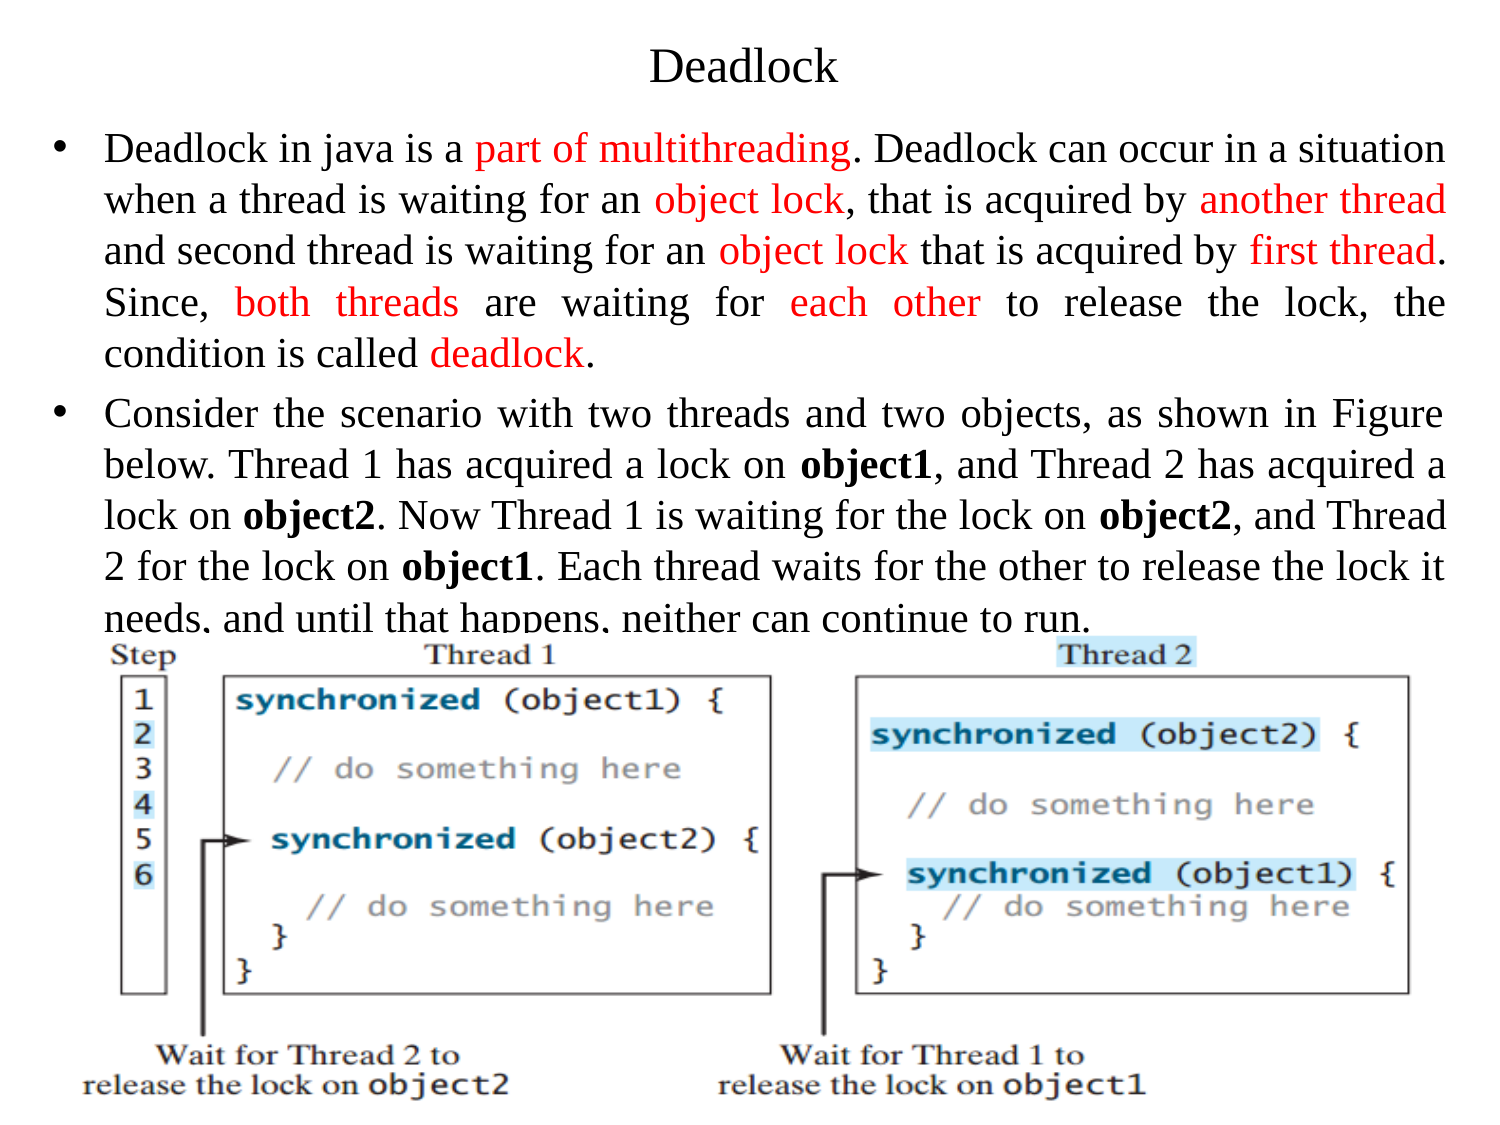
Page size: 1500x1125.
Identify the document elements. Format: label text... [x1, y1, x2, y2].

picture [62, 633, 1426, 1107]
title Deadlock [24, 24, 1475, 100]
list Deadlock in java is a part of multithreading. Deadlock can occur in a situation when a thread is waiting for an object lock, that is acquired by another thread and second thread is waiting for an object lock that is acquired by first thread. Since, both threads are waiting for each other to release the lock, the condition is called deadlock. Consider the scenario with two threads and two objects, as shown in Figure below. Thread 1 has acquired a lock on object1, and Thread 2 has acquired a lock on object2. Now Thread 1 is waiting for the lock on object2, and Thread 2 for the lock on object1. Each thread waits for the other to release the lock it needs, and until that happens, neither can continue to run. [37, 112, 1463, 650]
